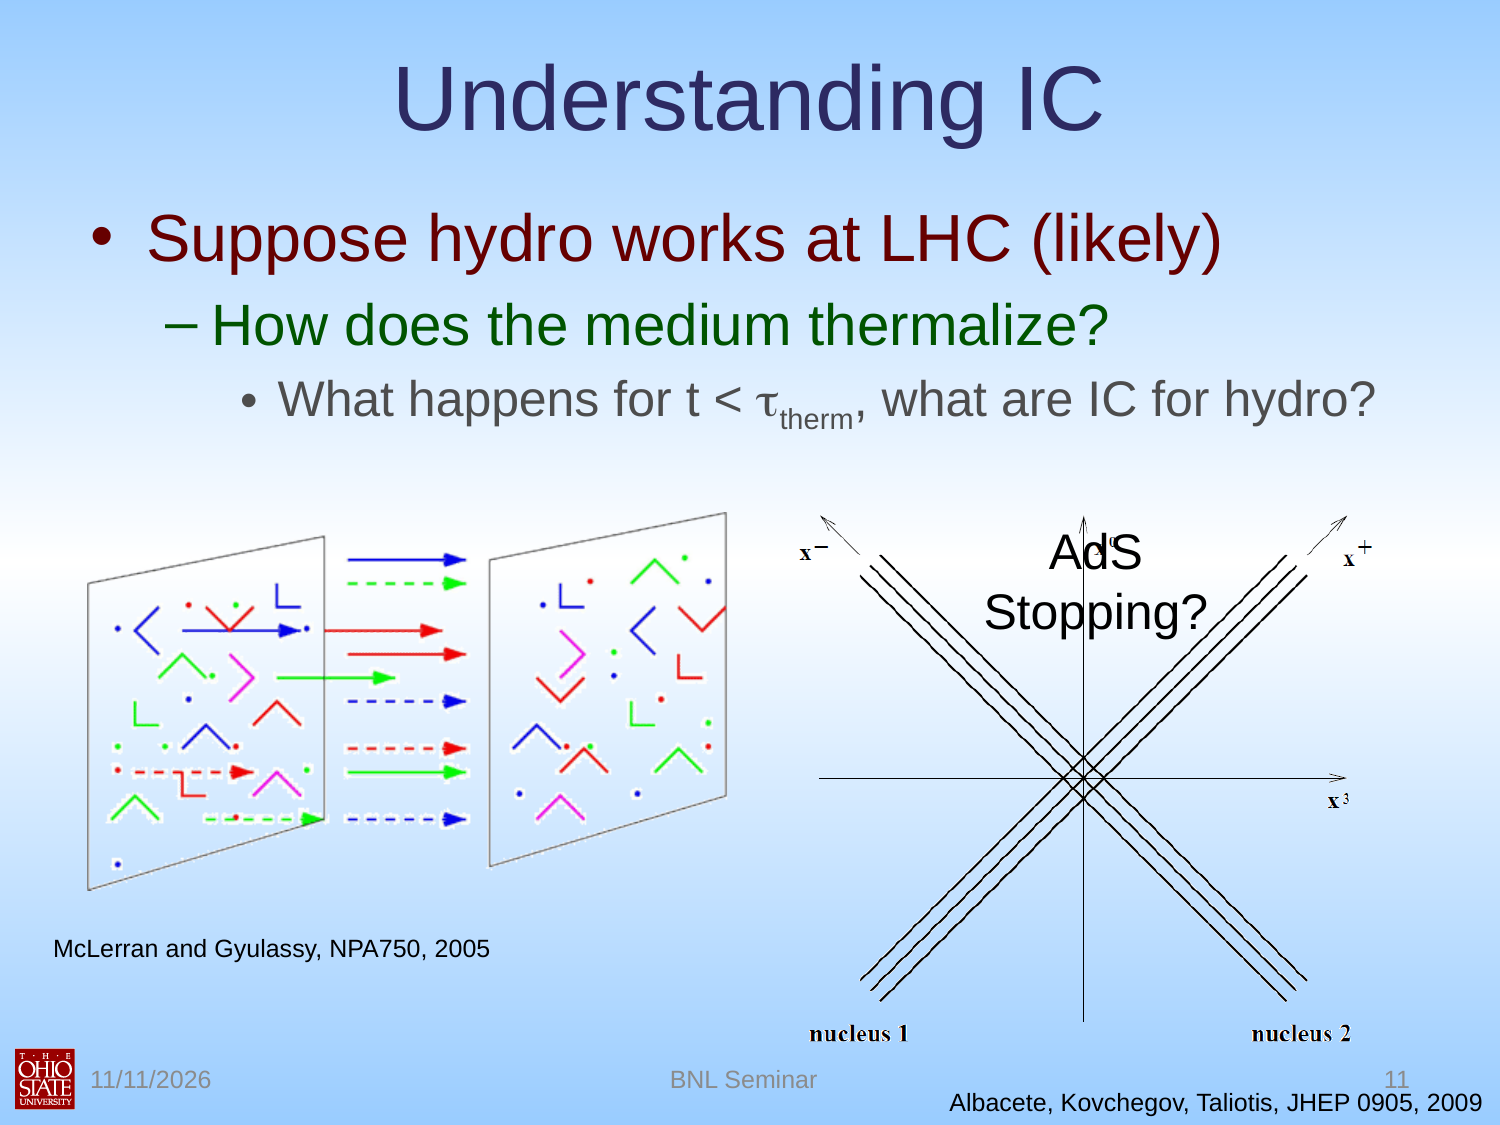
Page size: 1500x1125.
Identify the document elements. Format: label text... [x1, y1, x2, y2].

text_box Albacete, Kovchegov, Taliotis, JHEP 0905, 2009 [934, 1079, 1499, 1125]
slide_number 11 [1074, 1048, 1425, 1079]
picture [15, 1048, 75, 1110]
list Suppose hydro works at LHC (likely) How does the medium thermalize? What happens for t < ttherm, what are IC for hydro? [75, 187, 1425, 988]
picture [774, 487, 1382, 1059]
picture [87, 512, 729, 891]
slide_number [75, 1048, 425, 1109]
title Understanding IC [0, 0, 1500, 188]
text_box McLerran and Gyulassy, NPA750, 2005 [38, 924, 507, 970]
footer BNL Seminar [487, 1048, 1000, 1109]
